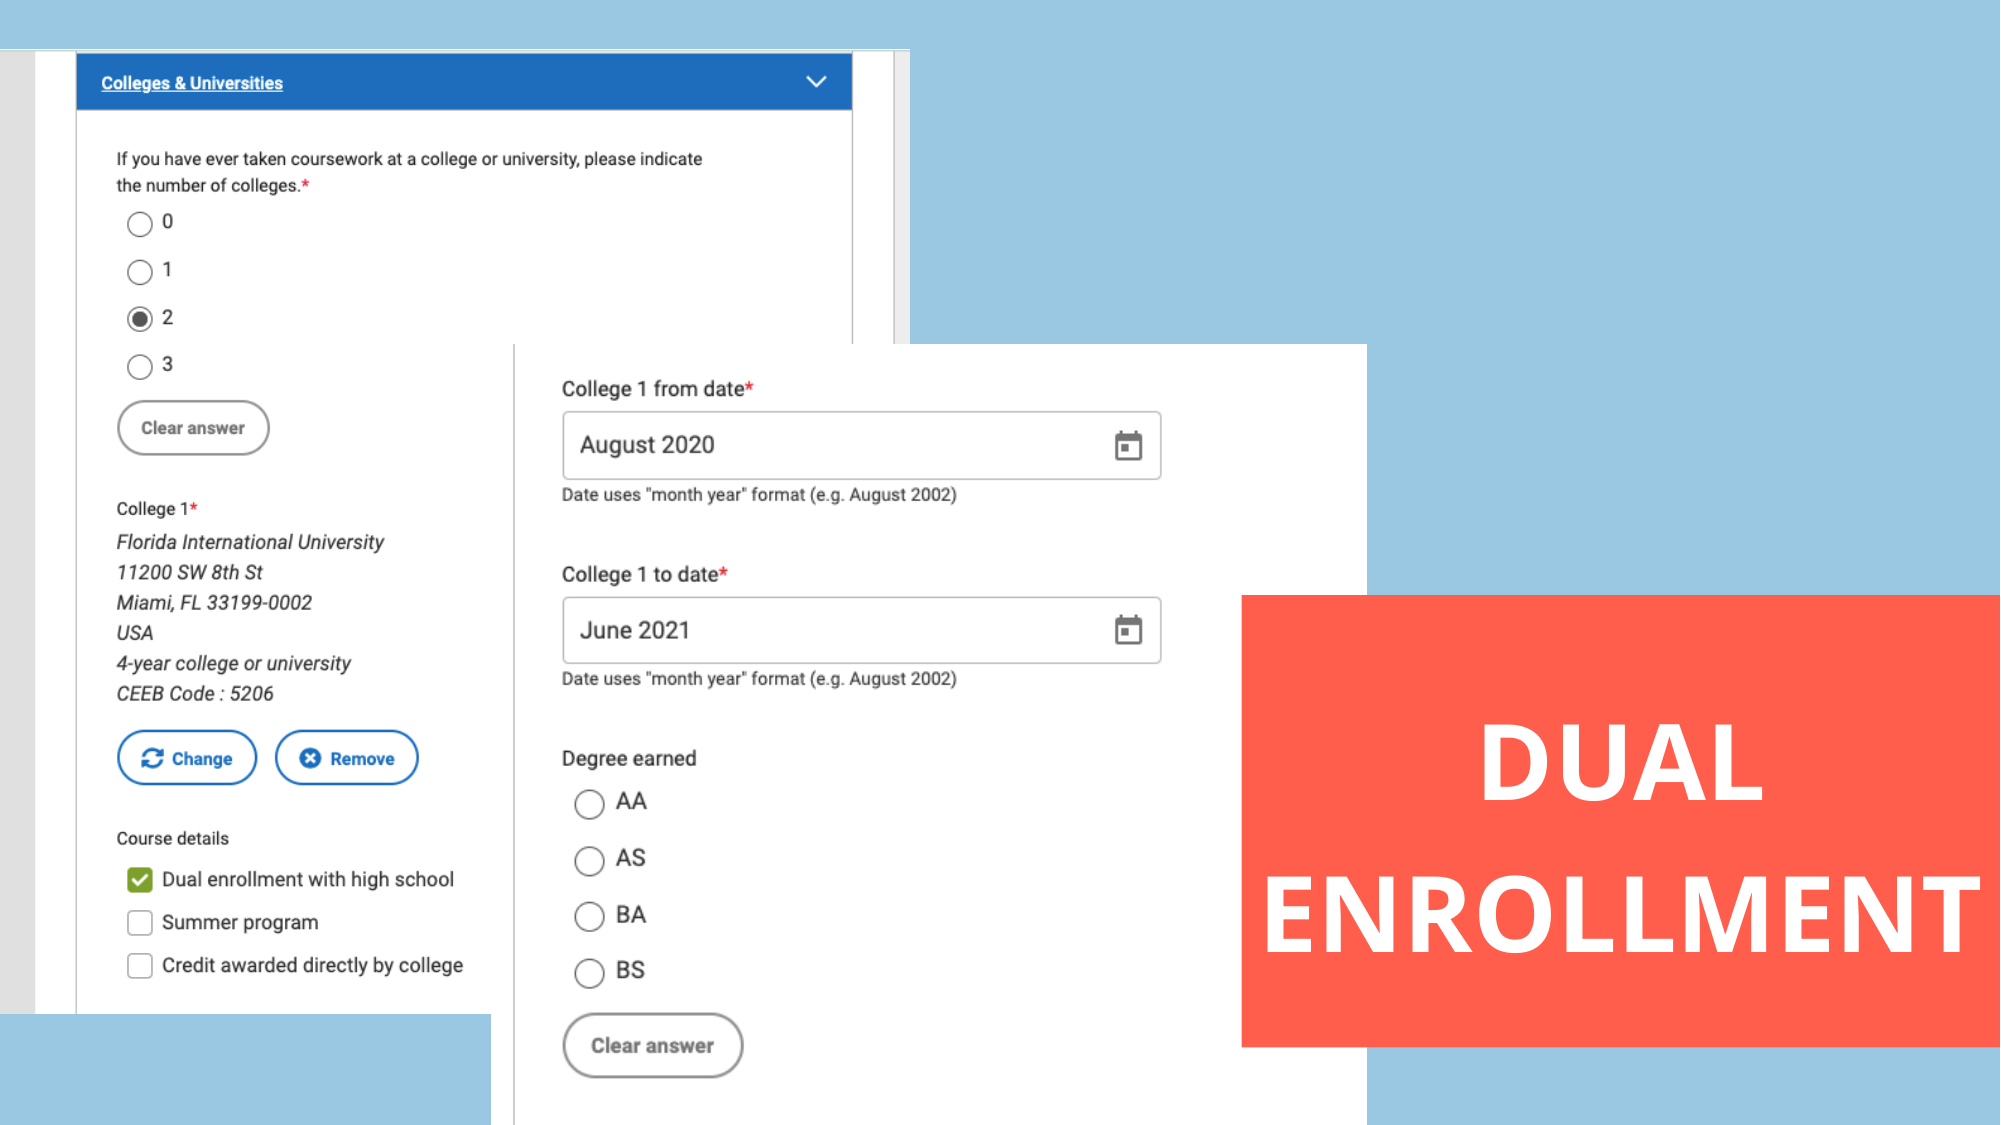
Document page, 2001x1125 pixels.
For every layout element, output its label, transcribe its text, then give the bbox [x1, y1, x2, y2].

picture [0, 49, 1367, 1125]
title DUAL ENROLLMENT [1366, 595, 2000, 1048]
